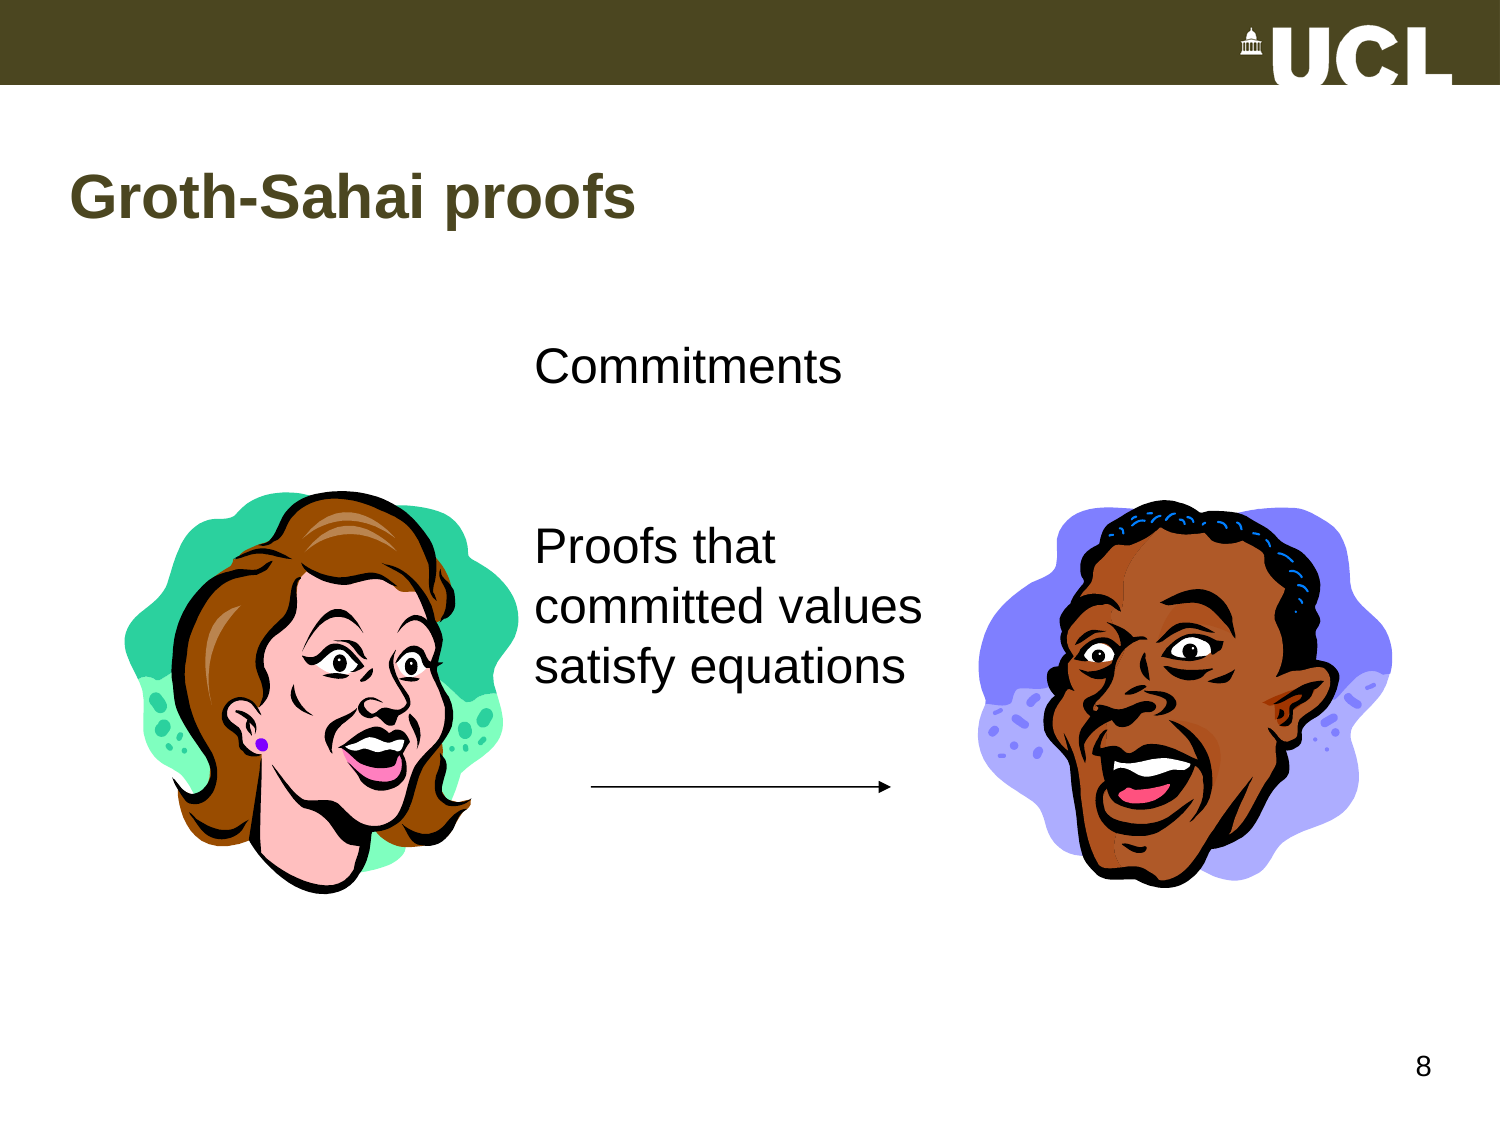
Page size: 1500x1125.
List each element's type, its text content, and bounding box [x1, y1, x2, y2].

text_box [590, 780, 892, 794]
slide_number 8 [1281, 1039, 1447, 1118]
title Groth-Sahai proofs [54, 148, 1447, 362]
picture [123, 479, 526, 909]
picture [974, 496, 1395, 892]
picture [0, 0, 1500, 85]
